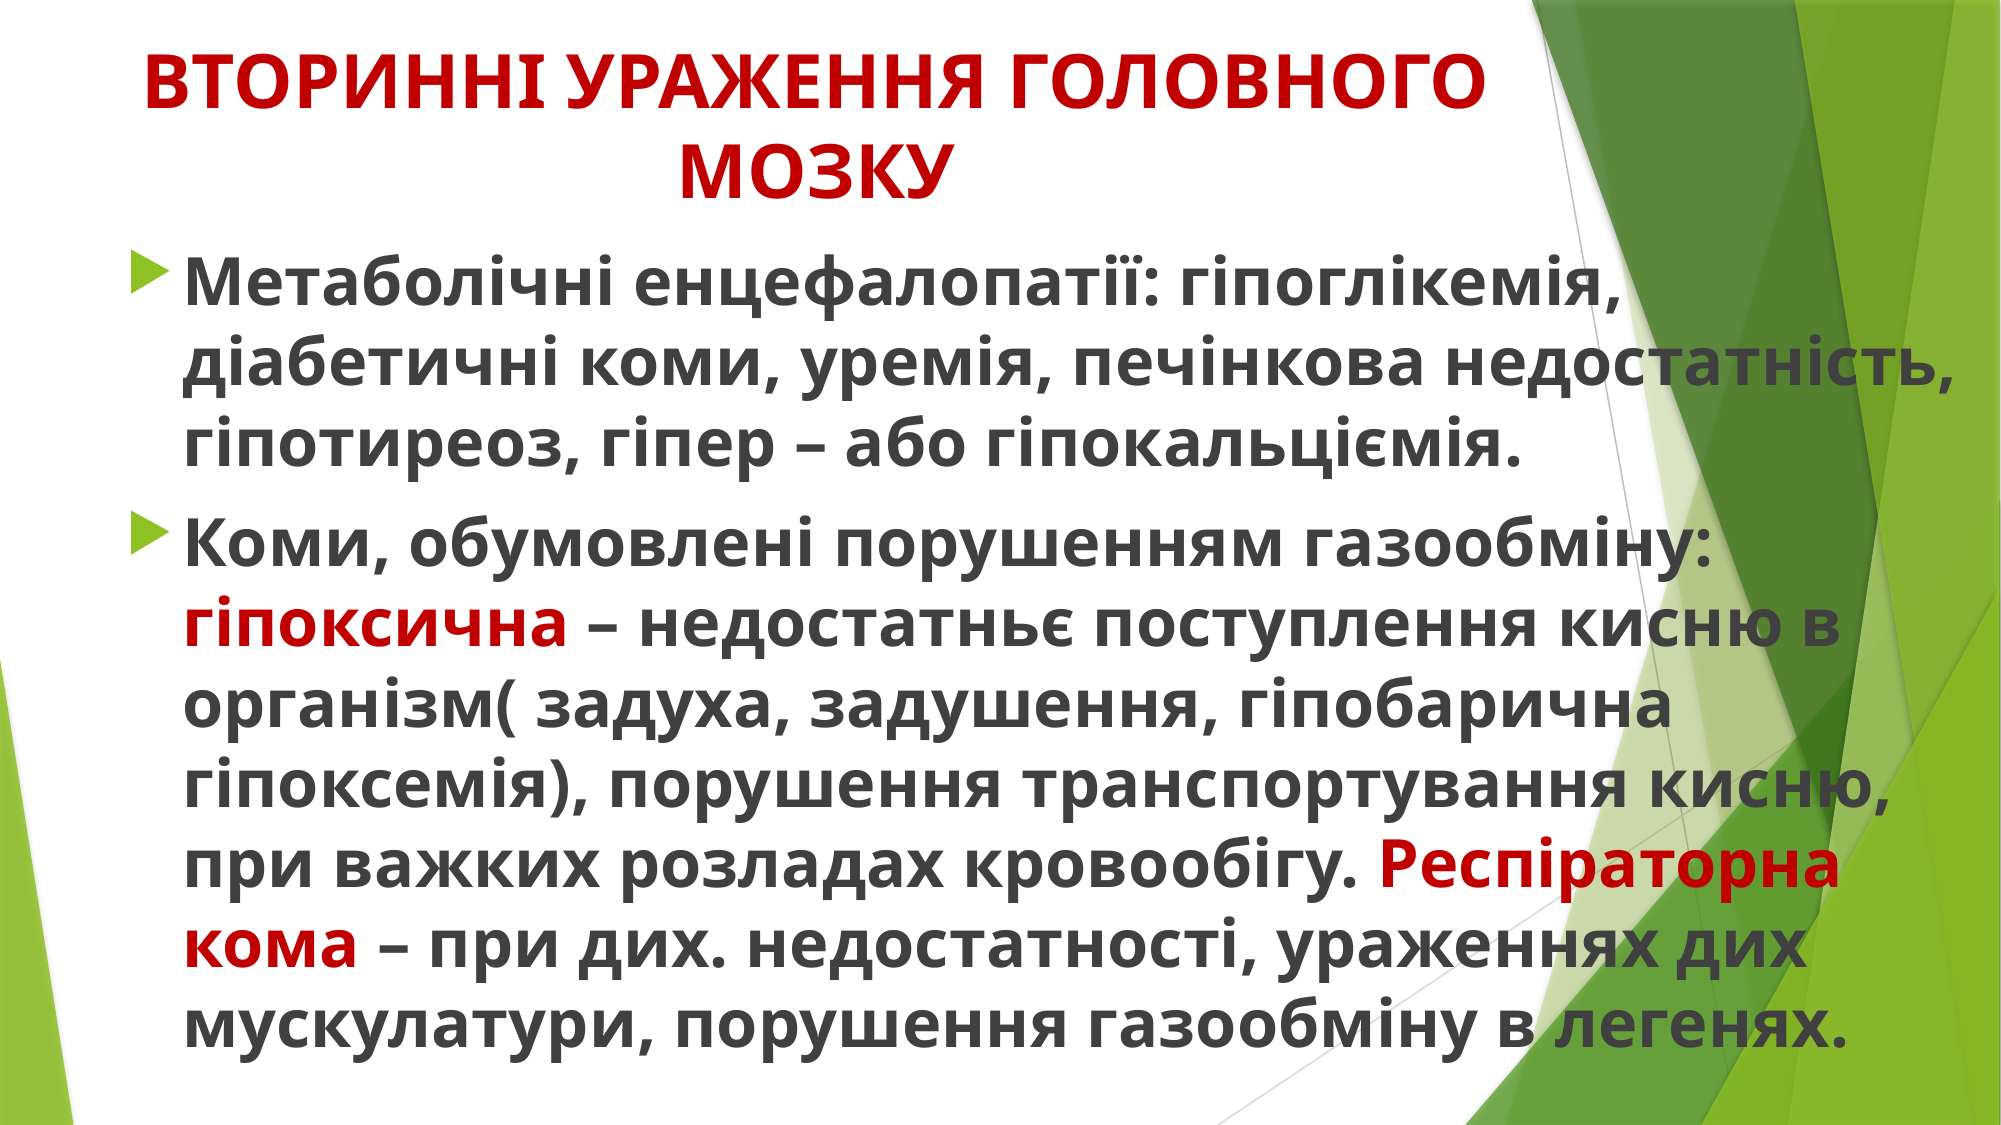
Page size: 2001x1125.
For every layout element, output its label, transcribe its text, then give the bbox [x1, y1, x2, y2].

title ВТОРИННІ УРАЖЕННЯ ГОЛОВНОГО МОЗКУ [111, 26, 1522, 231]
list Метаболічні енцефалопатії: гіпоглікемія, діабетичні коми, уремія, печінкова недостатність, гіпотиреоз, гіпер – або гіпокальціємія. Коми, обумовлені порушенням газообміну: гіпоксична – недостатньє поступлення кисню в організм( задуха, задушення, гіпобарична гіпоксемія), порушення транспортування кисню, при важких розладах кровообігу. Респіраторна кома – при дих. недостатності, ураженнях дих мускулатури, порушення газообміну в легенях. [111, 231, 1974, 1106]
